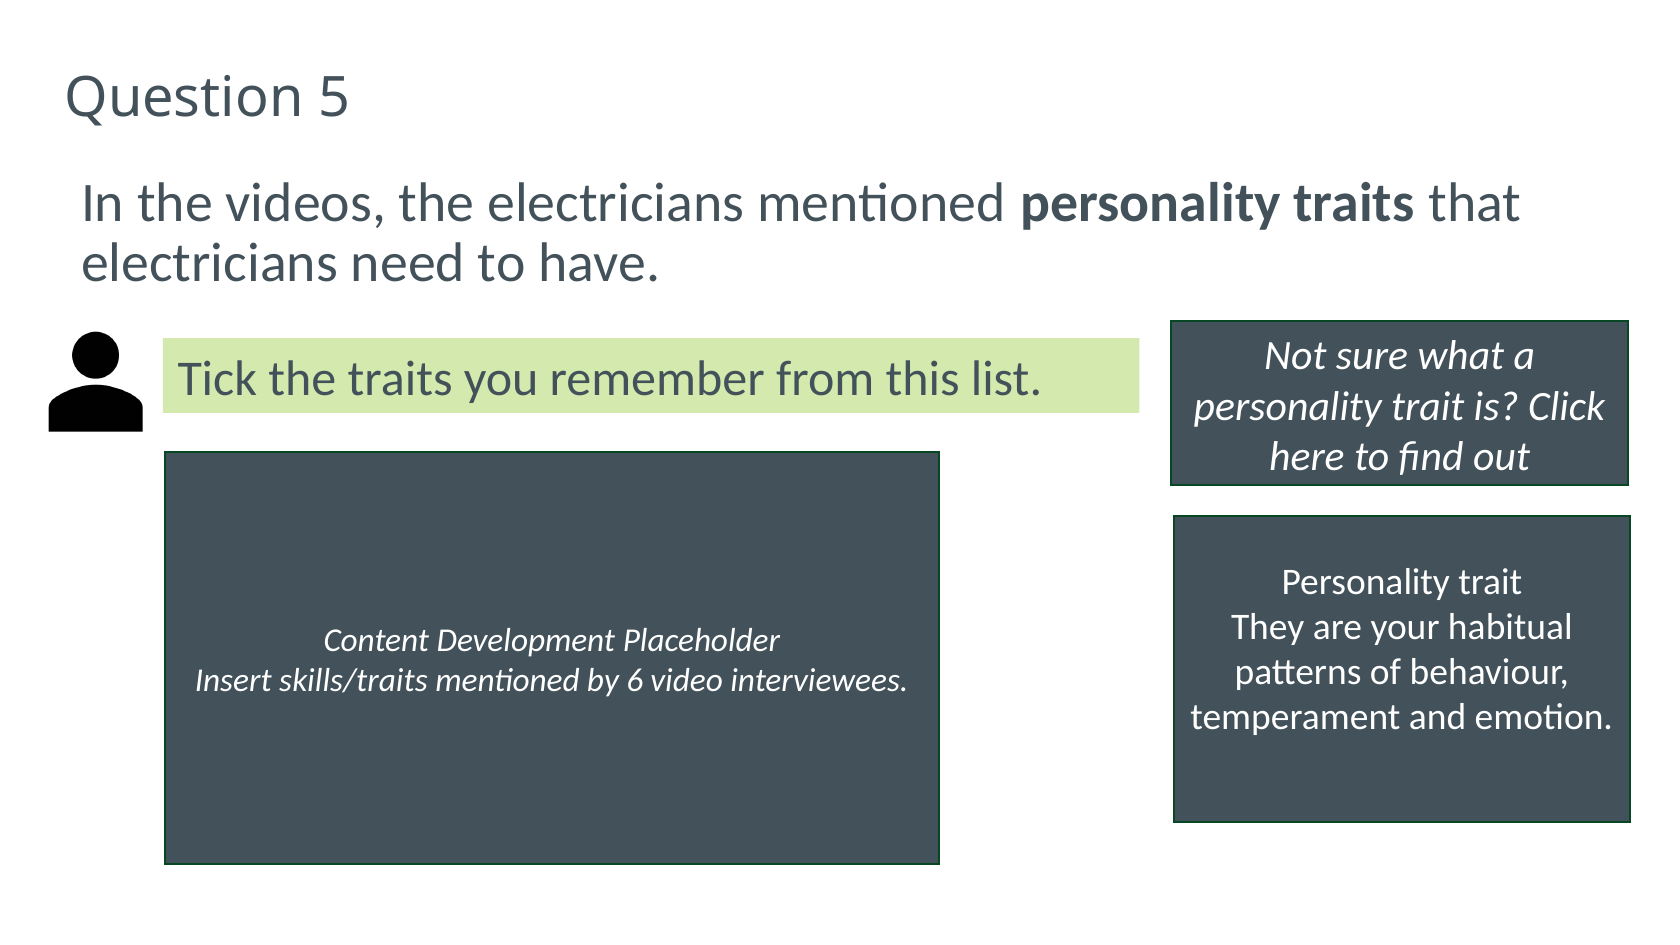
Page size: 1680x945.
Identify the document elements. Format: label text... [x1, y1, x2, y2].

picture [25, 311, 166, 452]
list In the videos, the electricians mentioned personality traits that electricians need to have. [66, 165, 1588, 320]
text_box Personality trait They are your habitual patterns of behaviour, temperament and emotion. [1173, 515, 1631, 823]
text_box Content Development Placeholder Insert skills/traits mentioned by 6 video interviewees. [164, 451, 940, 865]
title Question 5 [49, 46, 925, 136]
text_box Tick the traits you remember from this list. [166, 338, 1140, 413]
text_box Not sure what a personality trait is? Click here to find out [1170, 320, 1629, 486]
